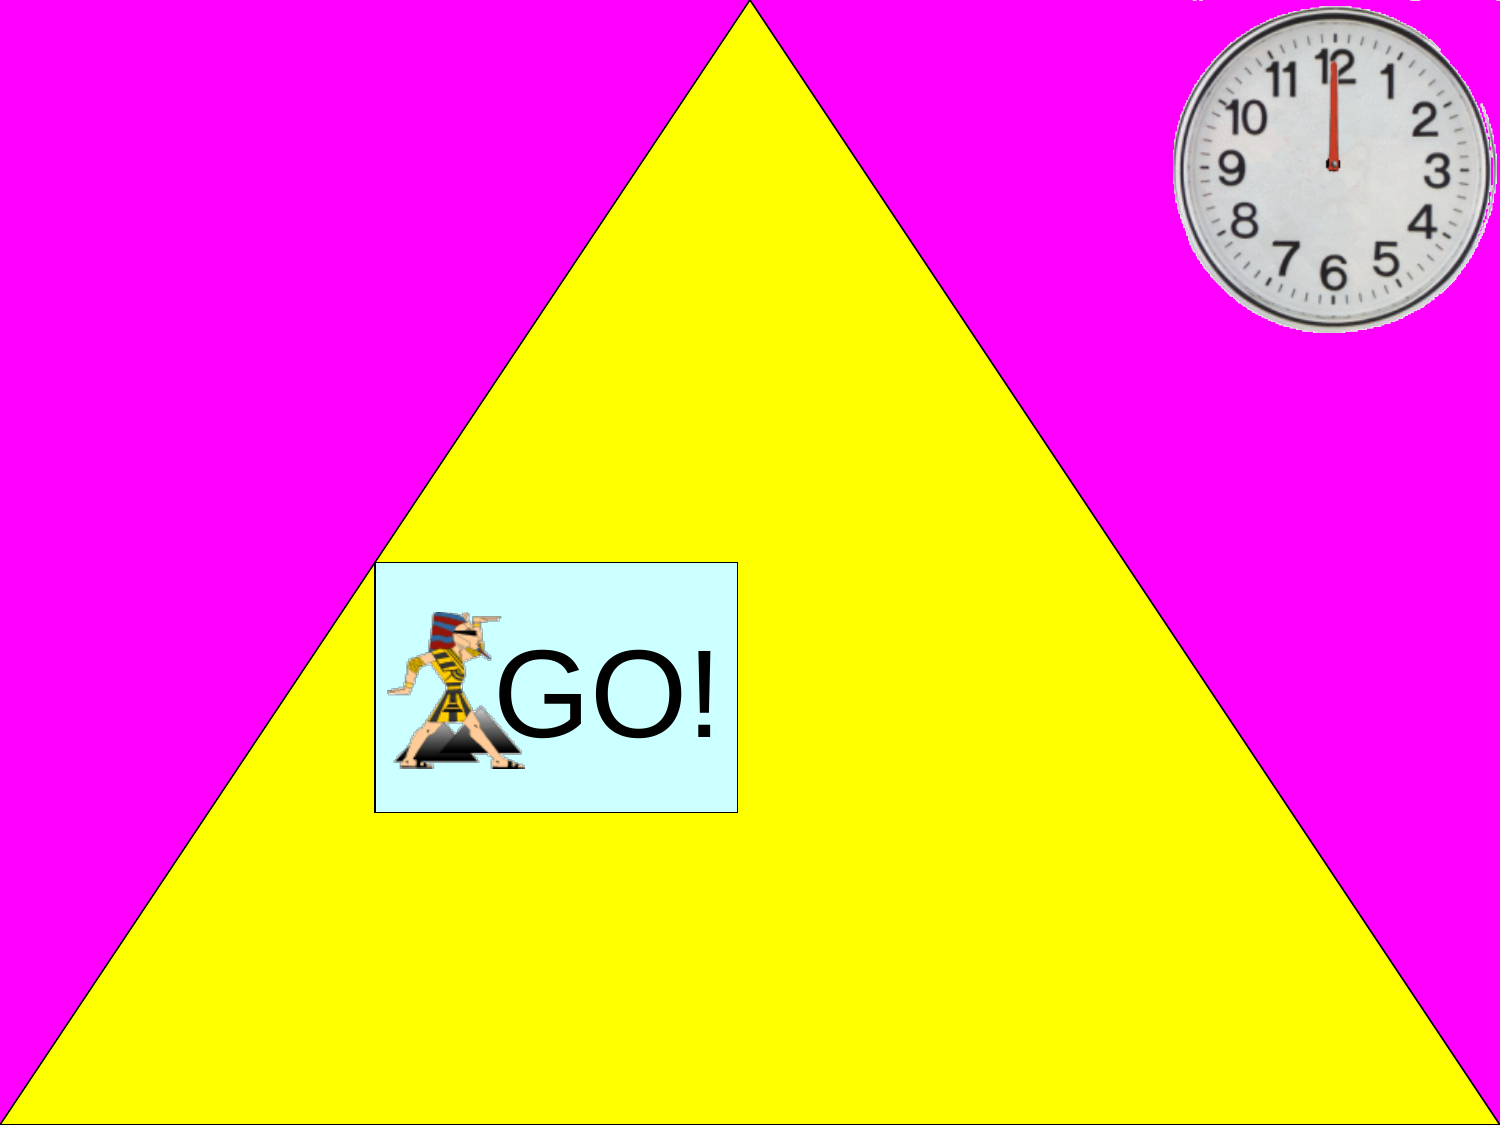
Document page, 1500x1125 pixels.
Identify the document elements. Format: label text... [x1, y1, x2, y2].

picture [1173, 0, 1500, 333]
text_box GO! [374, 562, 738, 813]
picture [387, 612, 526, 769]
text_box [0, 0, 1500, 1125]
